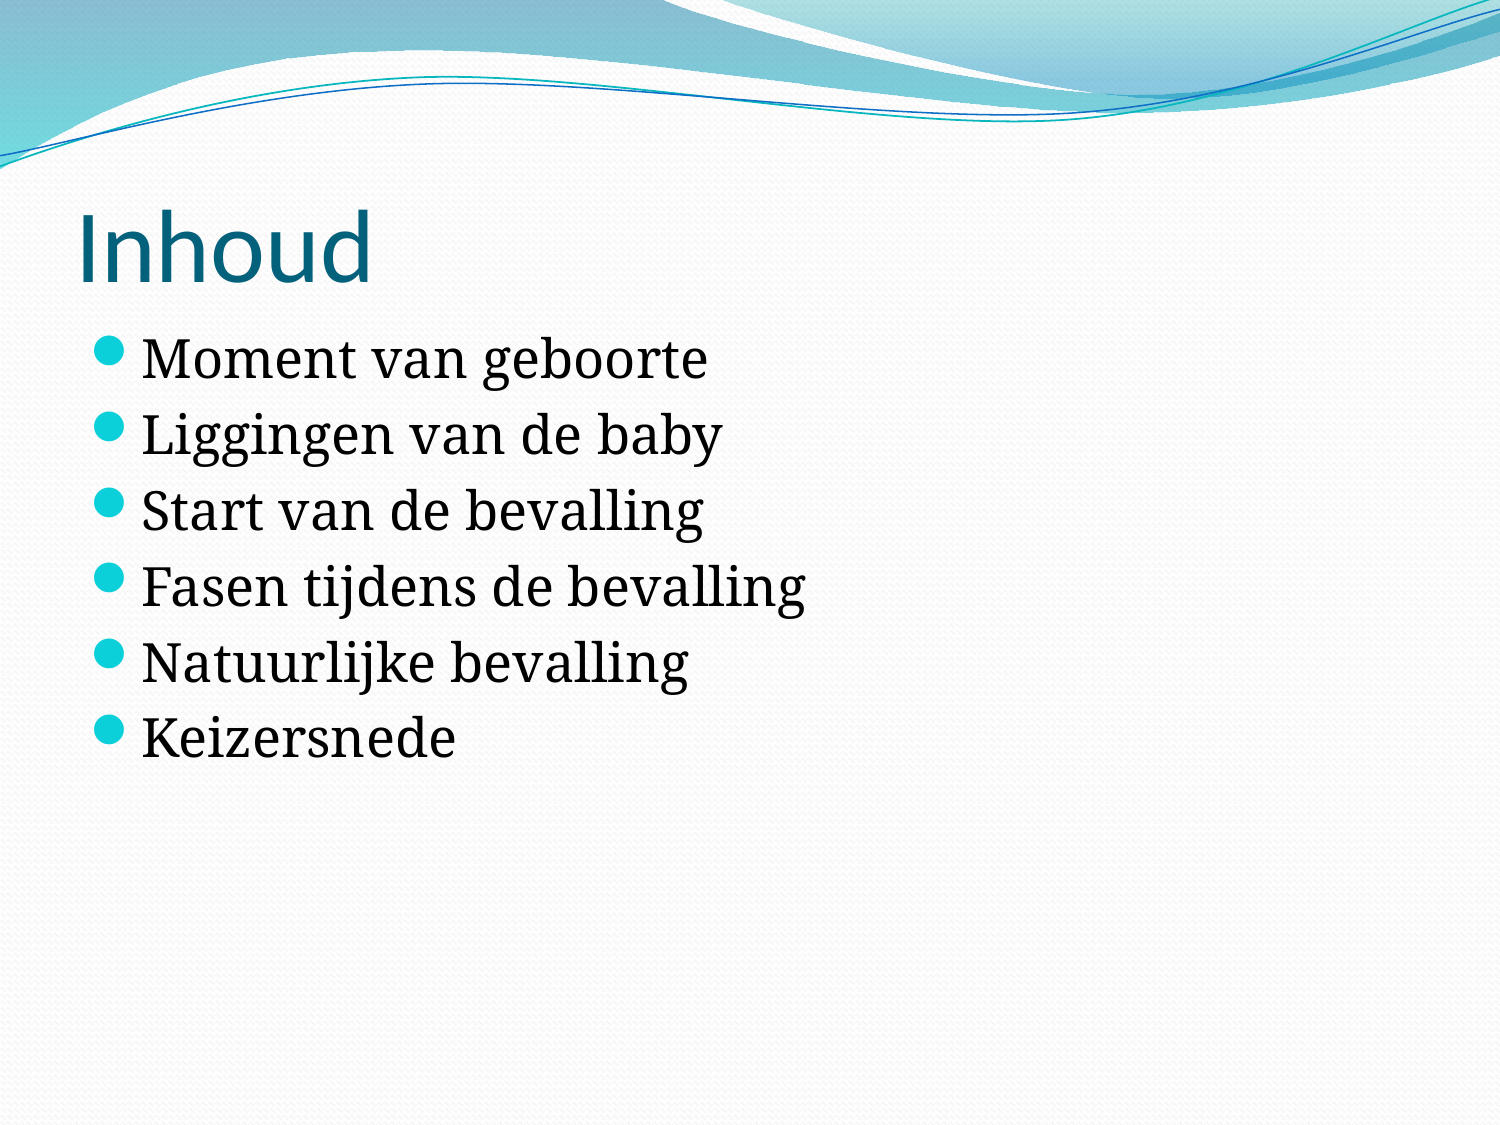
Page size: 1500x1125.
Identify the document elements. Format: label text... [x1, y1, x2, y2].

title Inhoud [75, 115, 1425, 303]
list Moment van geboorte Liggingen van de baby Start van de bevalling Fasen tijdens de bevalling Natuurlijke bevalling Keizersnede [75, 317, 1425, 1038]
